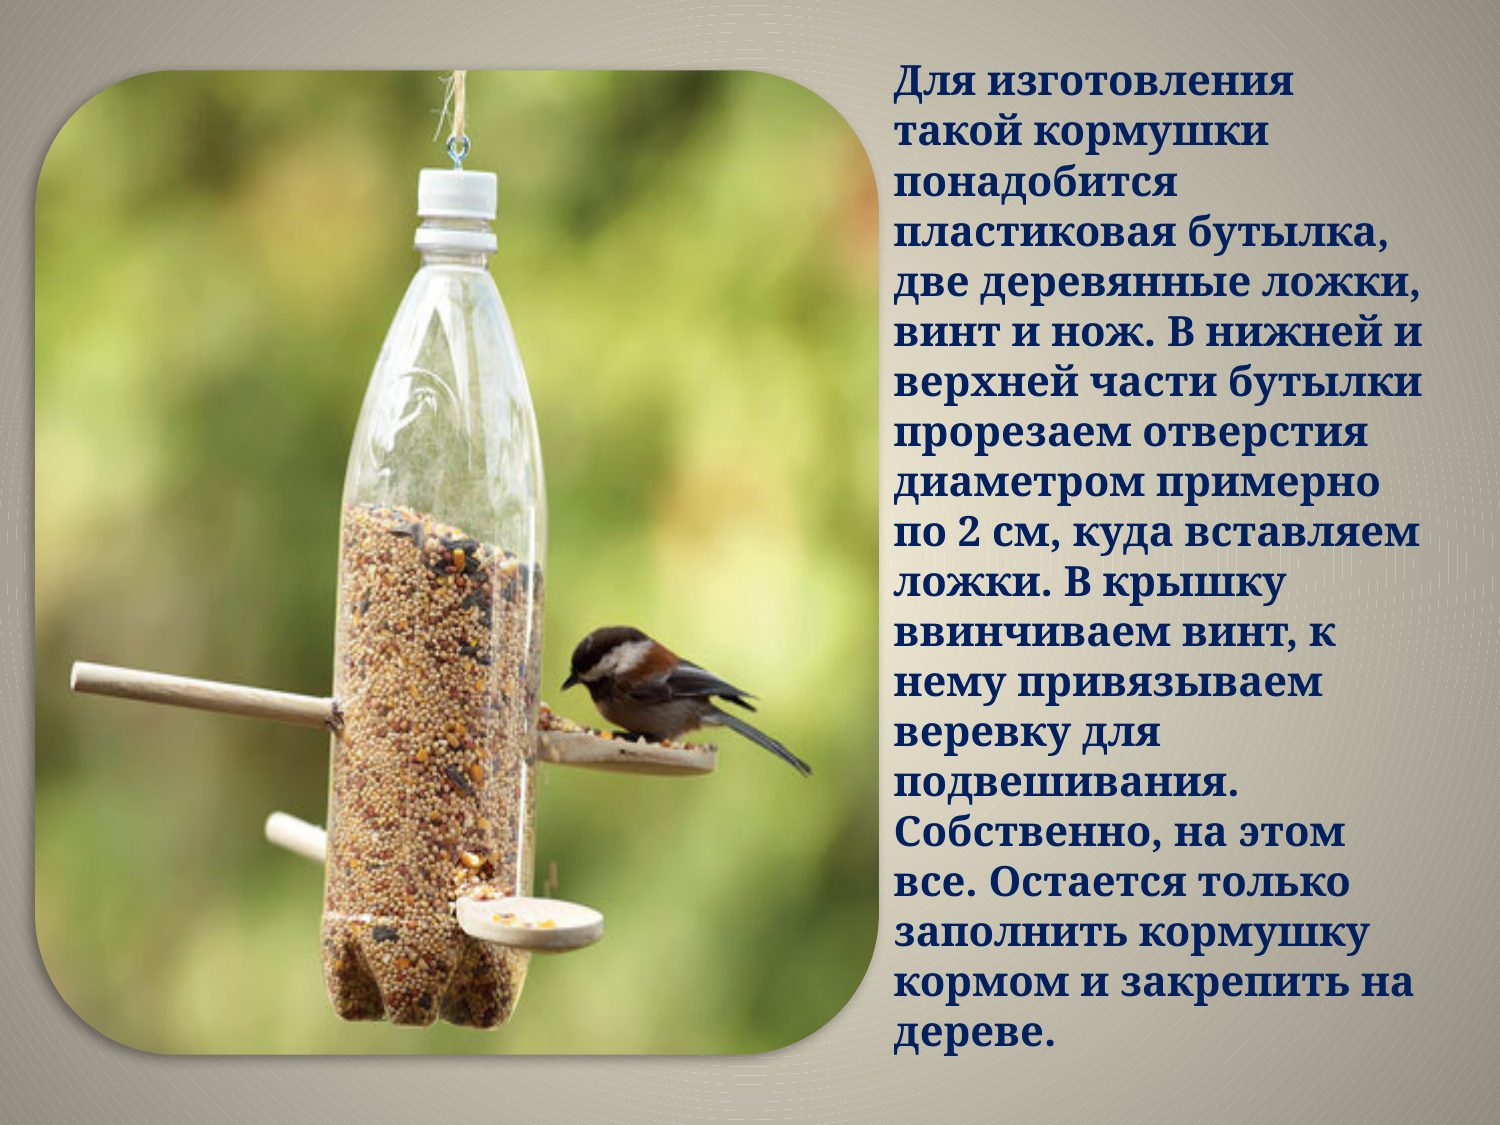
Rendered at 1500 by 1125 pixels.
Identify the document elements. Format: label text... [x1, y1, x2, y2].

text_box Для изготовления такой кормушки понадобится пластиковая бутылка, две деревянные ложки, винт и нож. В нижней и верхней части бутылки прорезаем отверстия диаметром примерно по 2 см, куда вставляем ложки. В крышку ввинчиваем винт, к нему привязываем веревку для подвешивания. Собственно, на этом все. Остается только заполнить кормушку кормом и закрепить на дереве. [878, 46, 1442, 1062]
picture [34, 70, 880, 1055]
